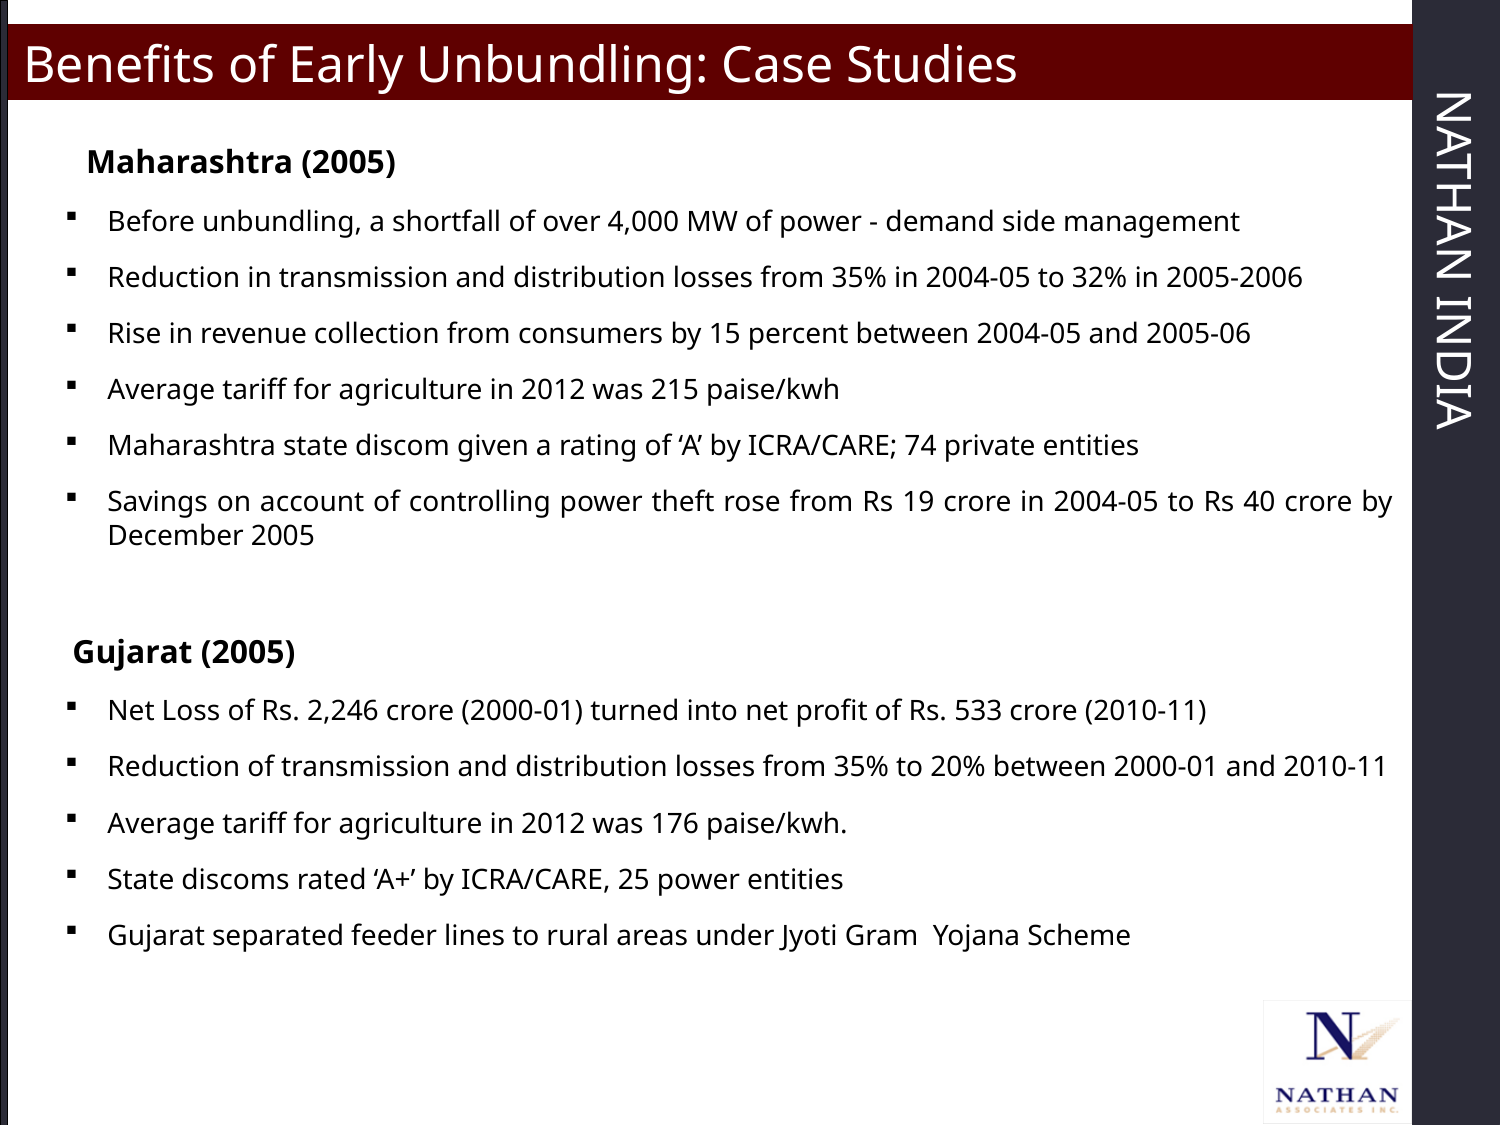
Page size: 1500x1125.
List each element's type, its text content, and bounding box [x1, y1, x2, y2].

list Maharashtra (2005) Before unbundling, a shortfall of over 4,000 MW of power - demand side management Reduction in transmission and distribution losses from 35% in 2004-05 to 32% in 2005-2006 Rise in revenue collection from consumers by 15 percent between 2004-05 and 2005-06 Average tariff for agriculture in 2012 was 215 paise/kwh Maharashtra state discom given a rating of ‘A’ by ICRA/CARE; 74 private entities Savings on account of controlling power theft rose from Rs 19 crore in 2004-05 to Rs 40 crore by December 2005 Gujarat (2005) Net Loss of Rs. 2,246 crore (2000-01) turned into net profit of Rs. 533 crore (2010-11) Reduction of transmission and distribution losses from 35% to 20% between 2000-01 and 2010-11 Average tariff for agriculture in 2012 was 176 paise/kwh. State discoms rated ‘A+’ by ICRA/CARE, 25 power entities Gujarat separated feeder lines to rural areas under Jyoti Gram Yojana Scheme [18, 132, 1410, 988]
picture [1262, 999, 1413, 1125]
title Benefits of Early Unbundling: Case Studies [8, 24, 1413, 100]
